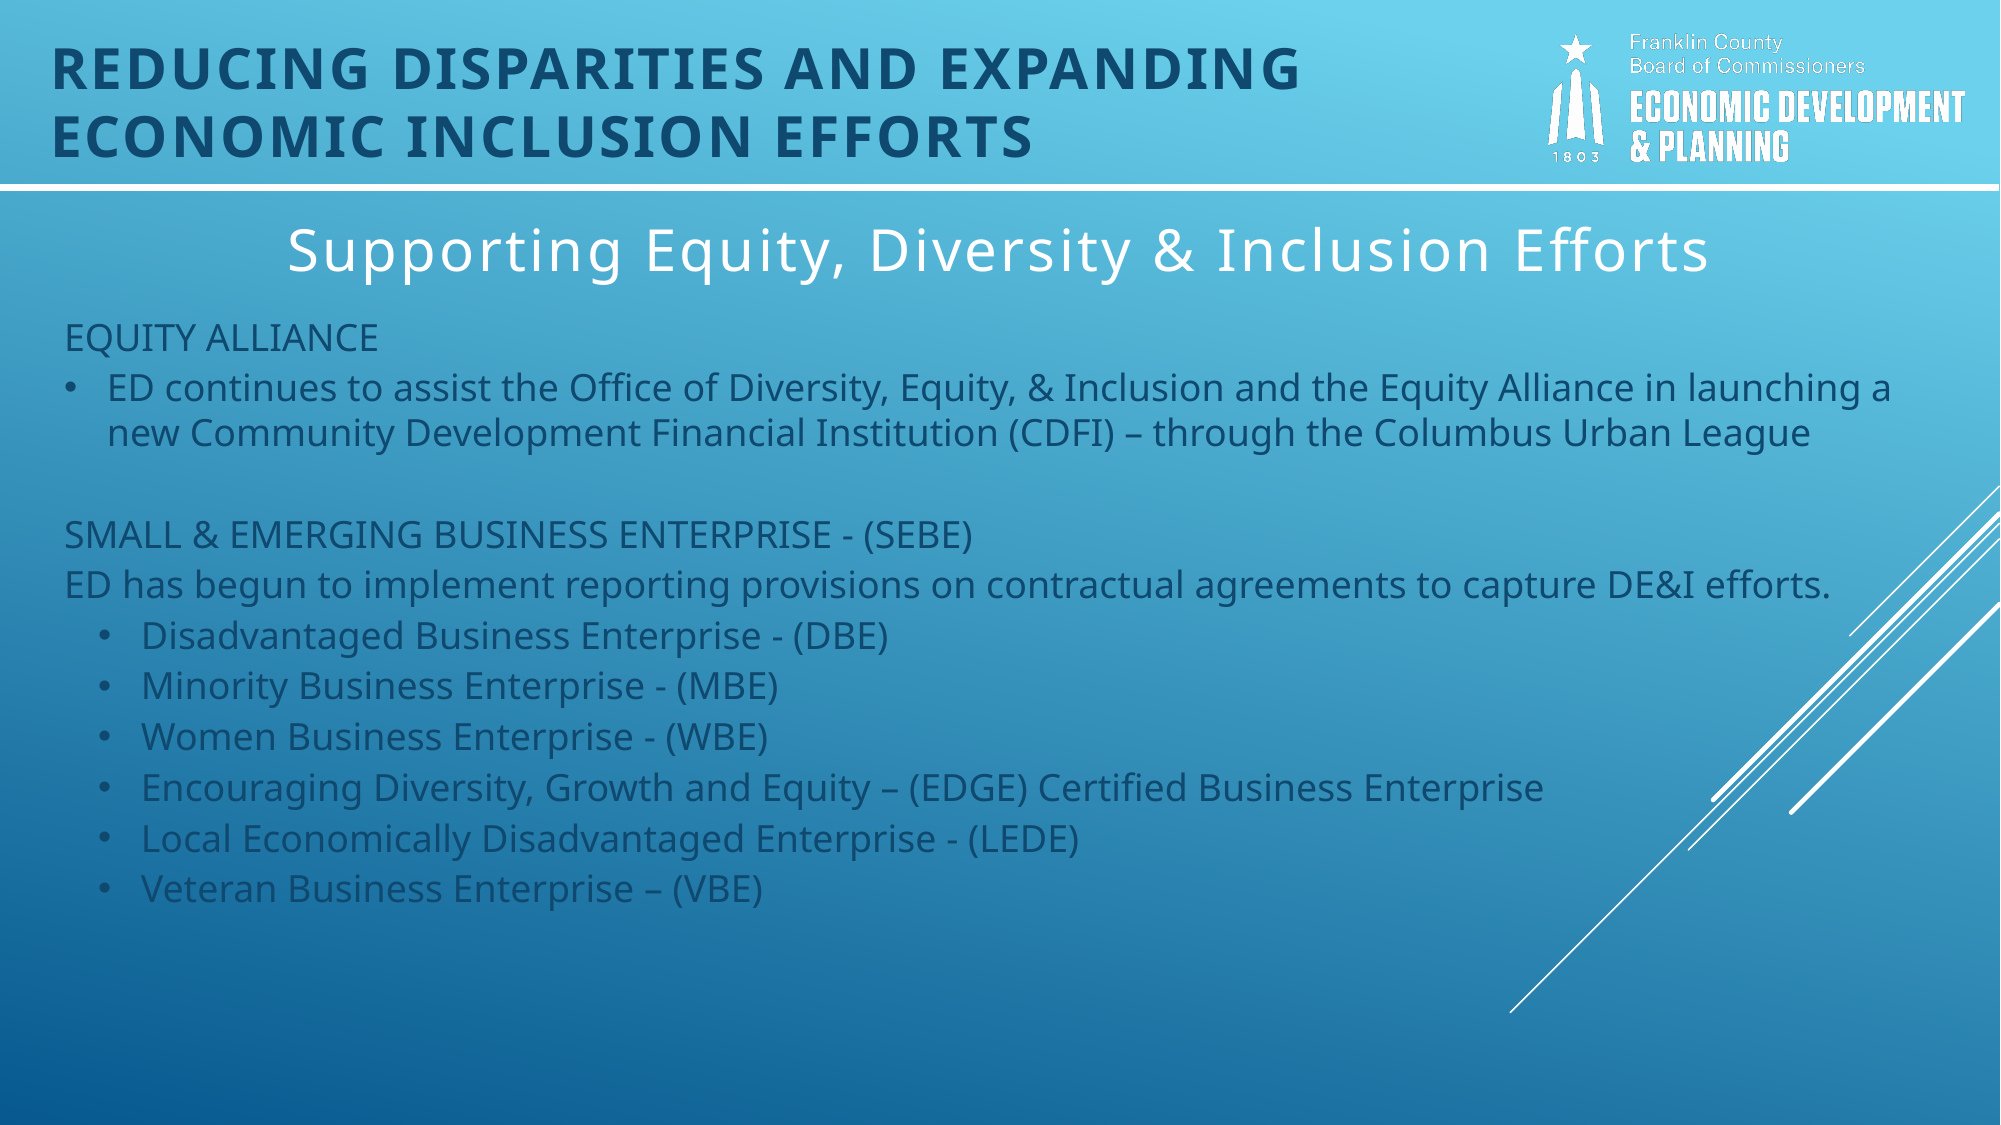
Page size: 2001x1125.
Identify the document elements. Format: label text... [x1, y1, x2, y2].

picture [1548, 33, 1966, 162]
text_box EQUITY ALLIANCE ED continues to assist the Office of Diversity, Equity, & Inclusion and the Equity Alliance in launching a new Community Development Financial Institution (CDFI) – through the Columbus Urban League SMALL & EMERGING BUSINESS ENTERPRISE - (SEBE) ED has begun to implement reporting provisions on contractual agreements to capture DE&I efforts. Disadvantaged Business Enterprise - (DBE) Minority Business Enterprise - (MBE) Women Business Enterprise - (WBE) Encouraging Diversity, Growth and Equity – (EDGE) Certified Business Enterprise Local Economically Disadvantaged Enterprise - (LEDE) Veteran Business Enterprise – (VBE) [49, 306, 1927, 1007]
text_box Supporting Equity, Diversity & Inclusion Efforts [0, 212, 2000, 284]
text_box REDUCING DISPARITIES AND EXPANDING ECONOMIC INCLUSION EFFORTS [49, 31, 1478, 169]
